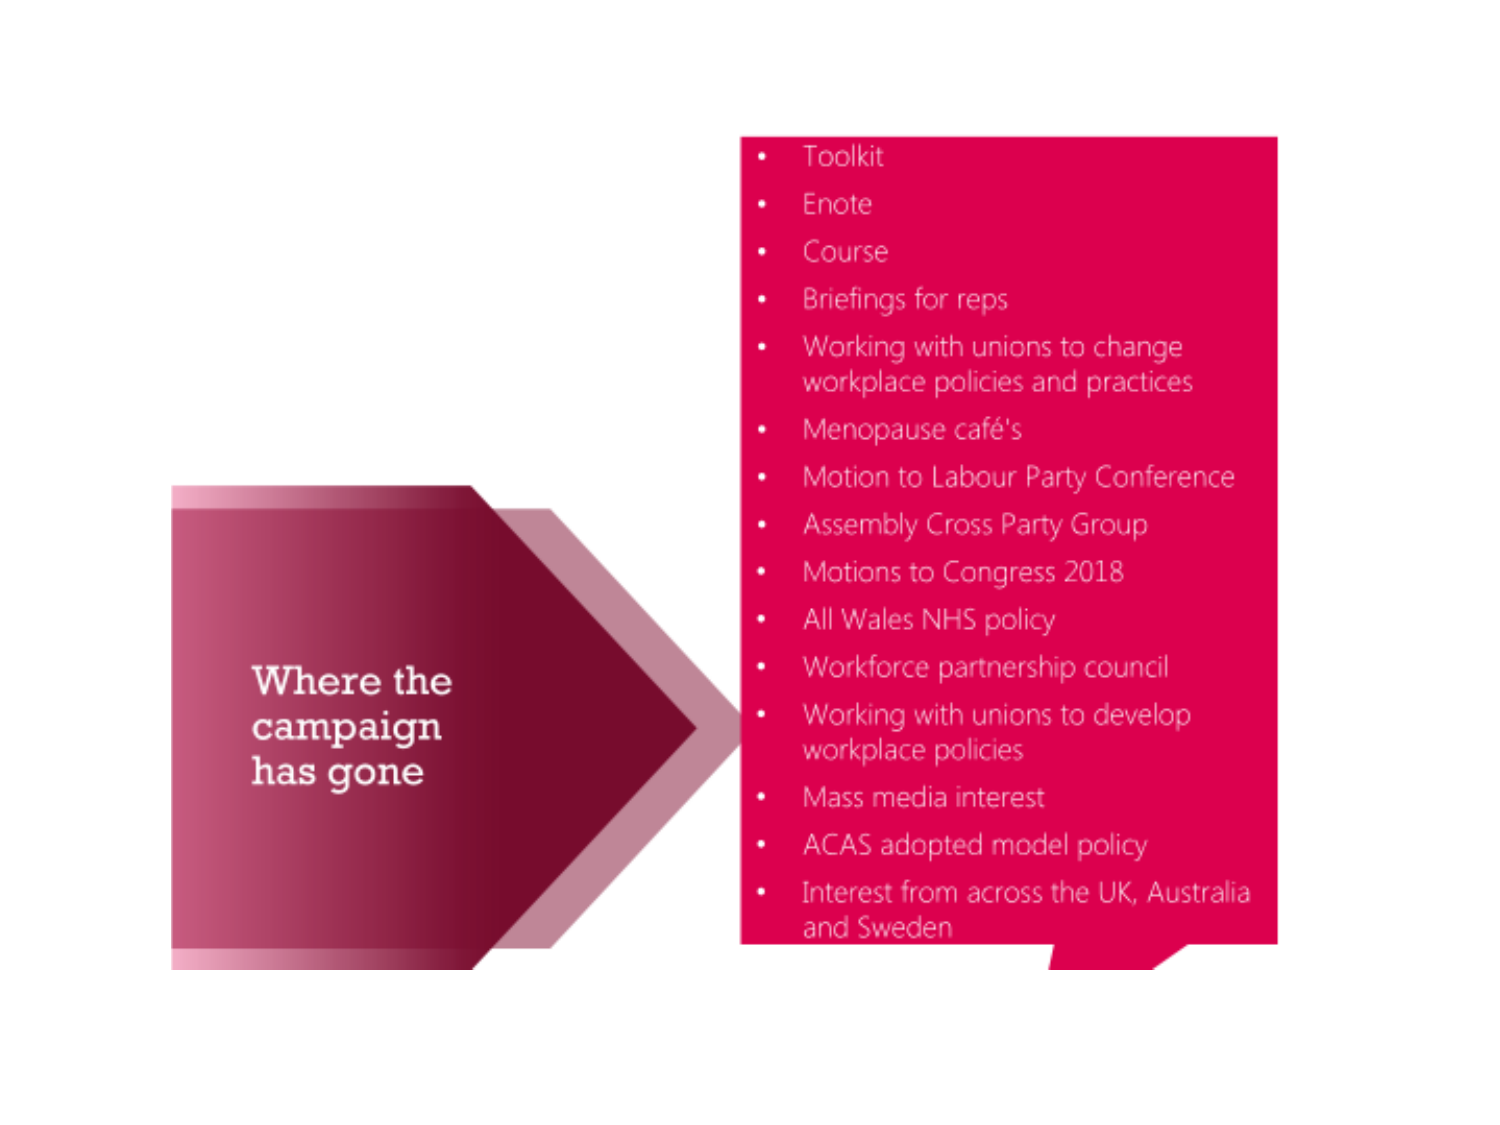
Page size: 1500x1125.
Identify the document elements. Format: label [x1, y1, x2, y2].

picture [170, 125, 1297, 970]
